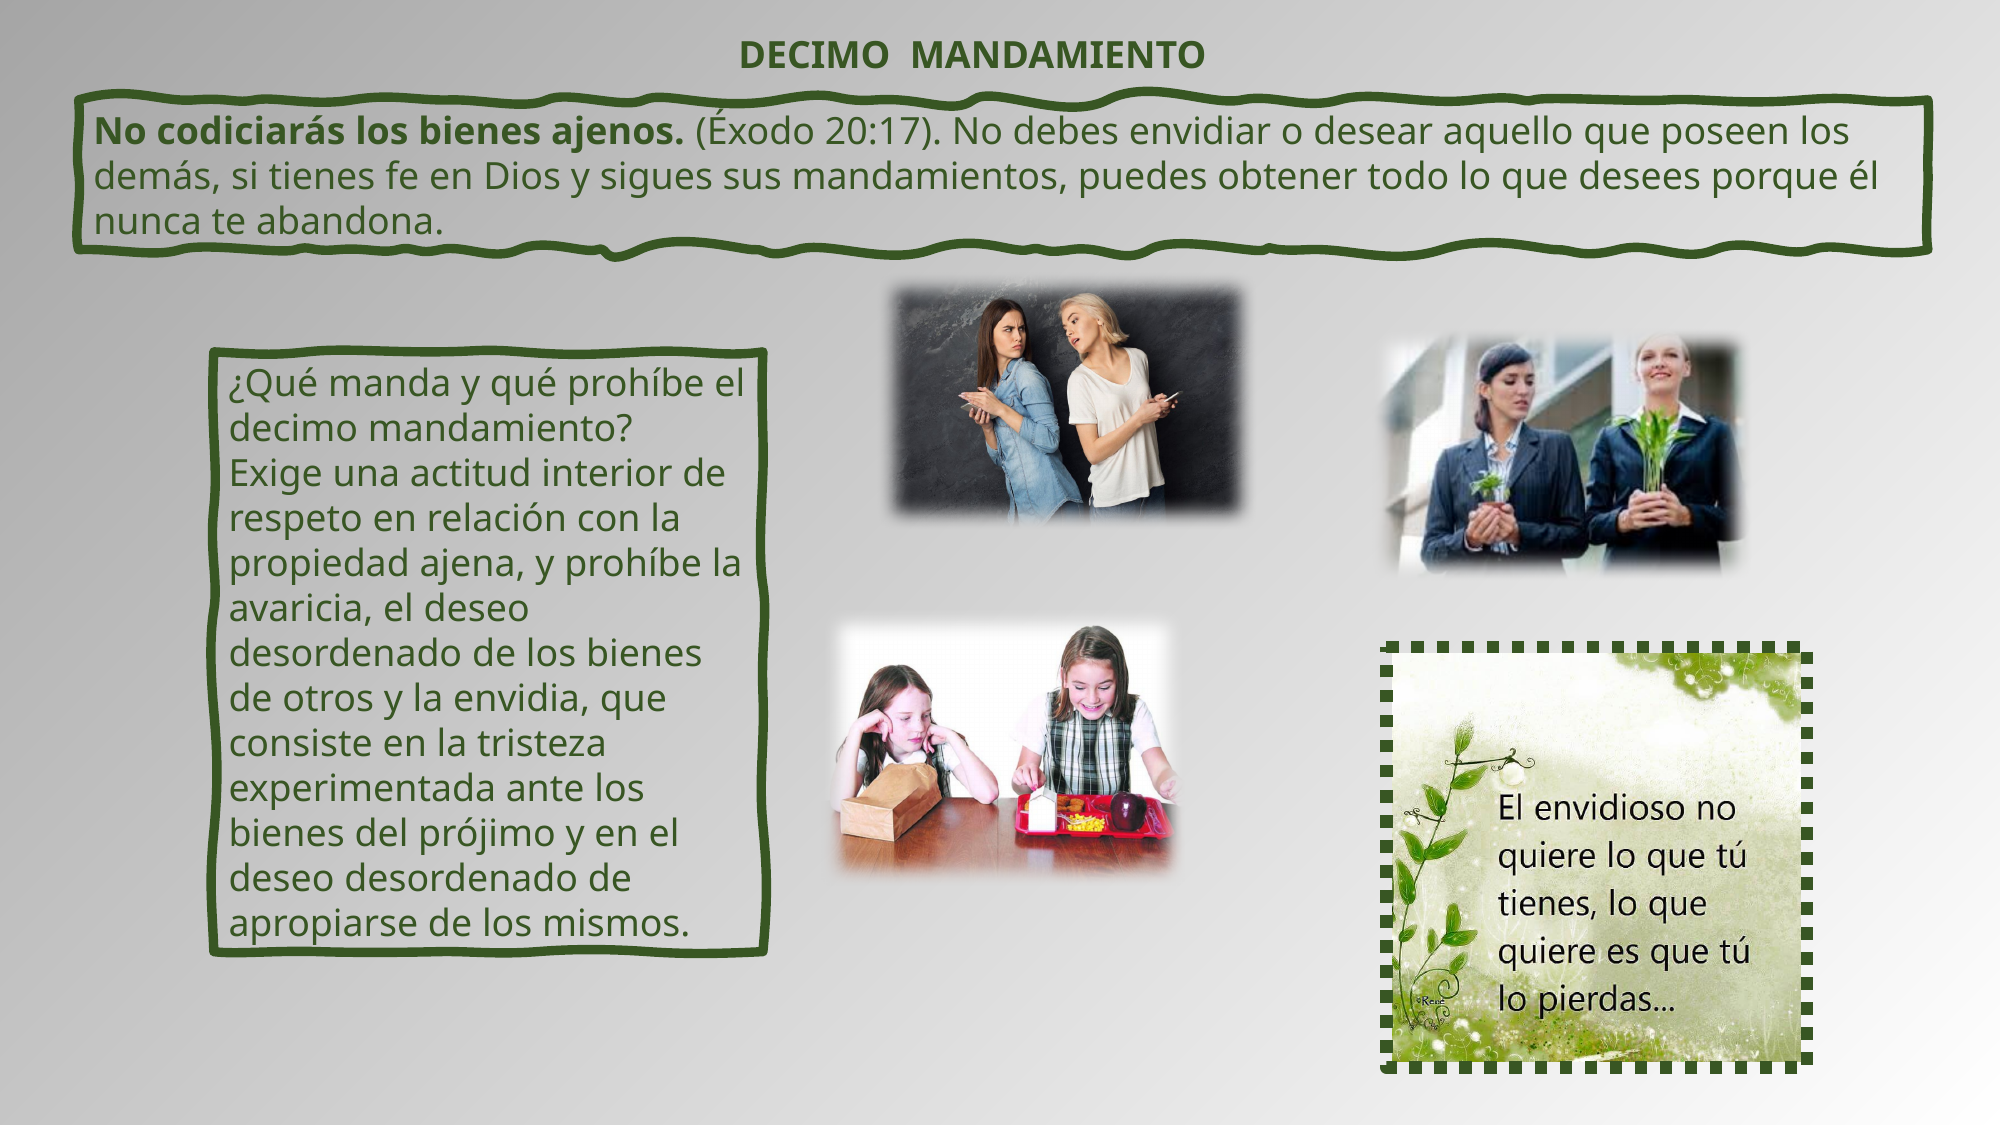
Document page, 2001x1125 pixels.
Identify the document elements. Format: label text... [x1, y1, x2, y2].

picture [821, 606, 1186, 887]
text_box ¿Qué manda y qué prohíbe el decimo mandamiento? Exige una actitud interior de respeto en relación con la propiedad ajena, y prohíbe la avaricia, el deseo desordenado de los bienes de otros y la envidia, que consiste en la tristeza experimentada ante los bienes del prójimo y en el deseo desordenado de apropiarse de los mismos. [210, 350, 767, 954]
text_box DECIMO MANDAMIENTO [723, 23, 1277, 83]
text_box No codiciarás los bienes ajenos. (Éxodo 20:17). No debes envidiar o desear aquello que poseen los demás, si tienes fe en Dios y sigues sus mandamientos, puedes obtener todo lo que desees porque él nunca te abandona. [76, 91, 1929, 258]
picture [876, 271, 1258, 531]
picture [1392, 652, 1801, 1062]
picture [1371, 327, 1753, 582]
